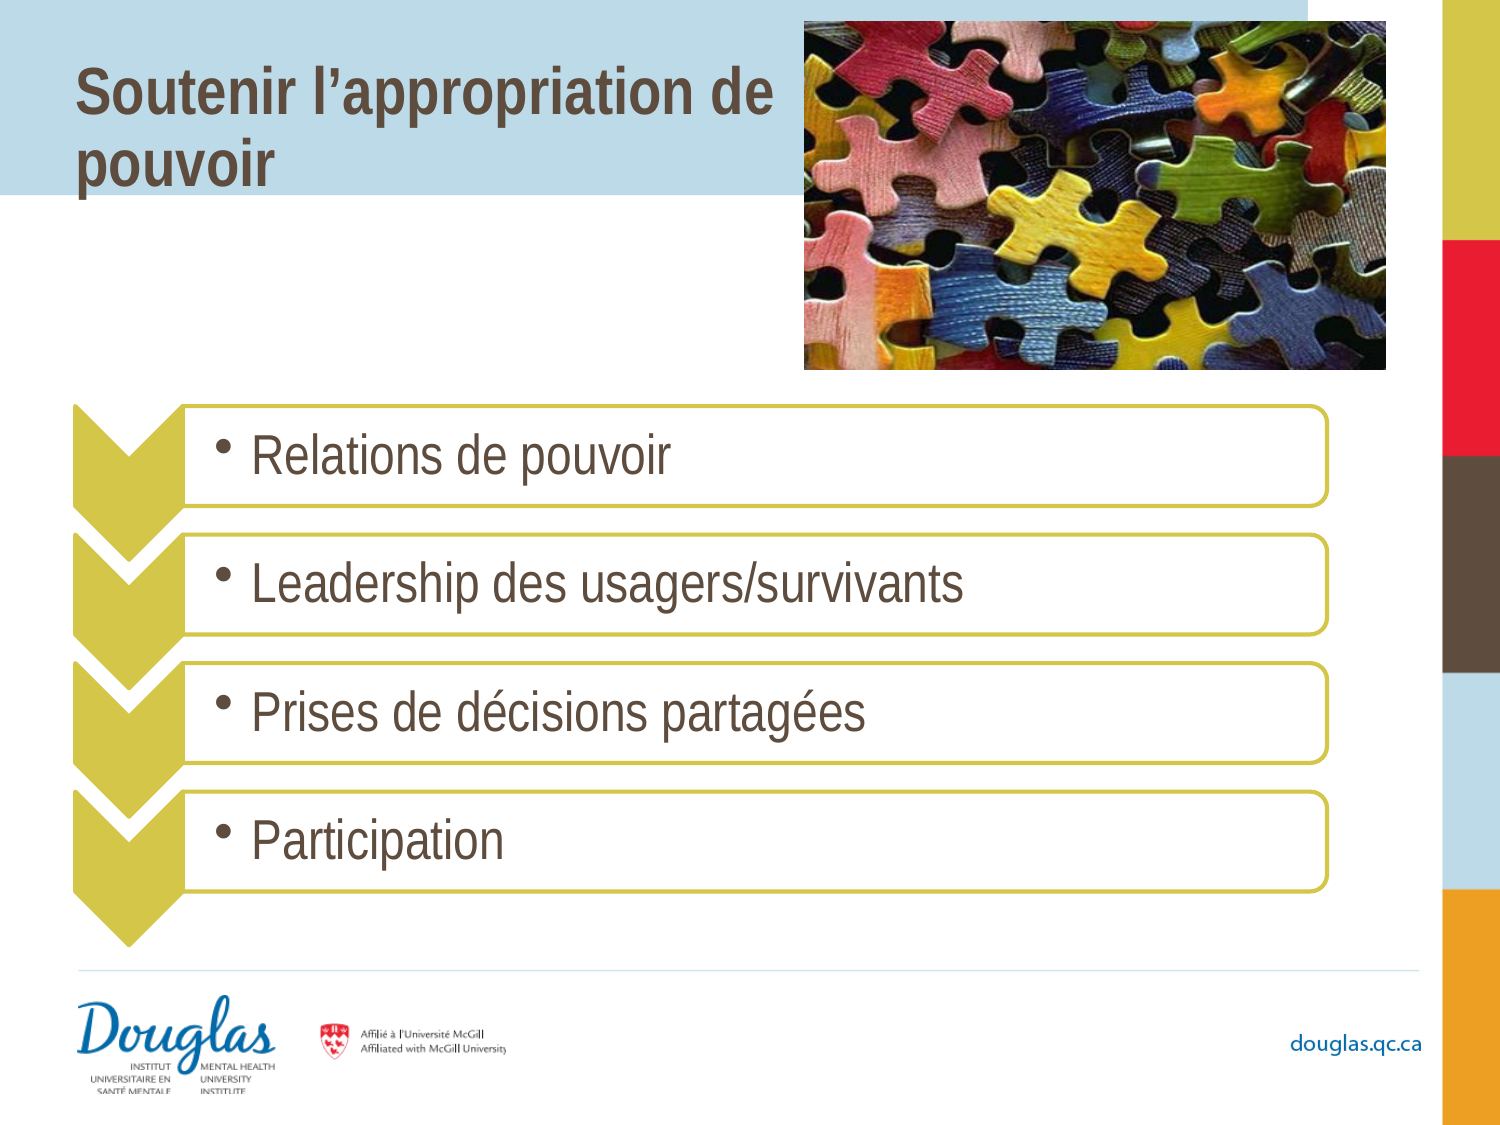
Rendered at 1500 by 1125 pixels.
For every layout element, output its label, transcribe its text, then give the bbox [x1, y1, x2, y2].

picture [0, 0, 1500, 1125]
text_box Soutenir l’appropriation de pouvoir [75, 45, 799, 213]
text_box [74, 405, 1328, 946]
